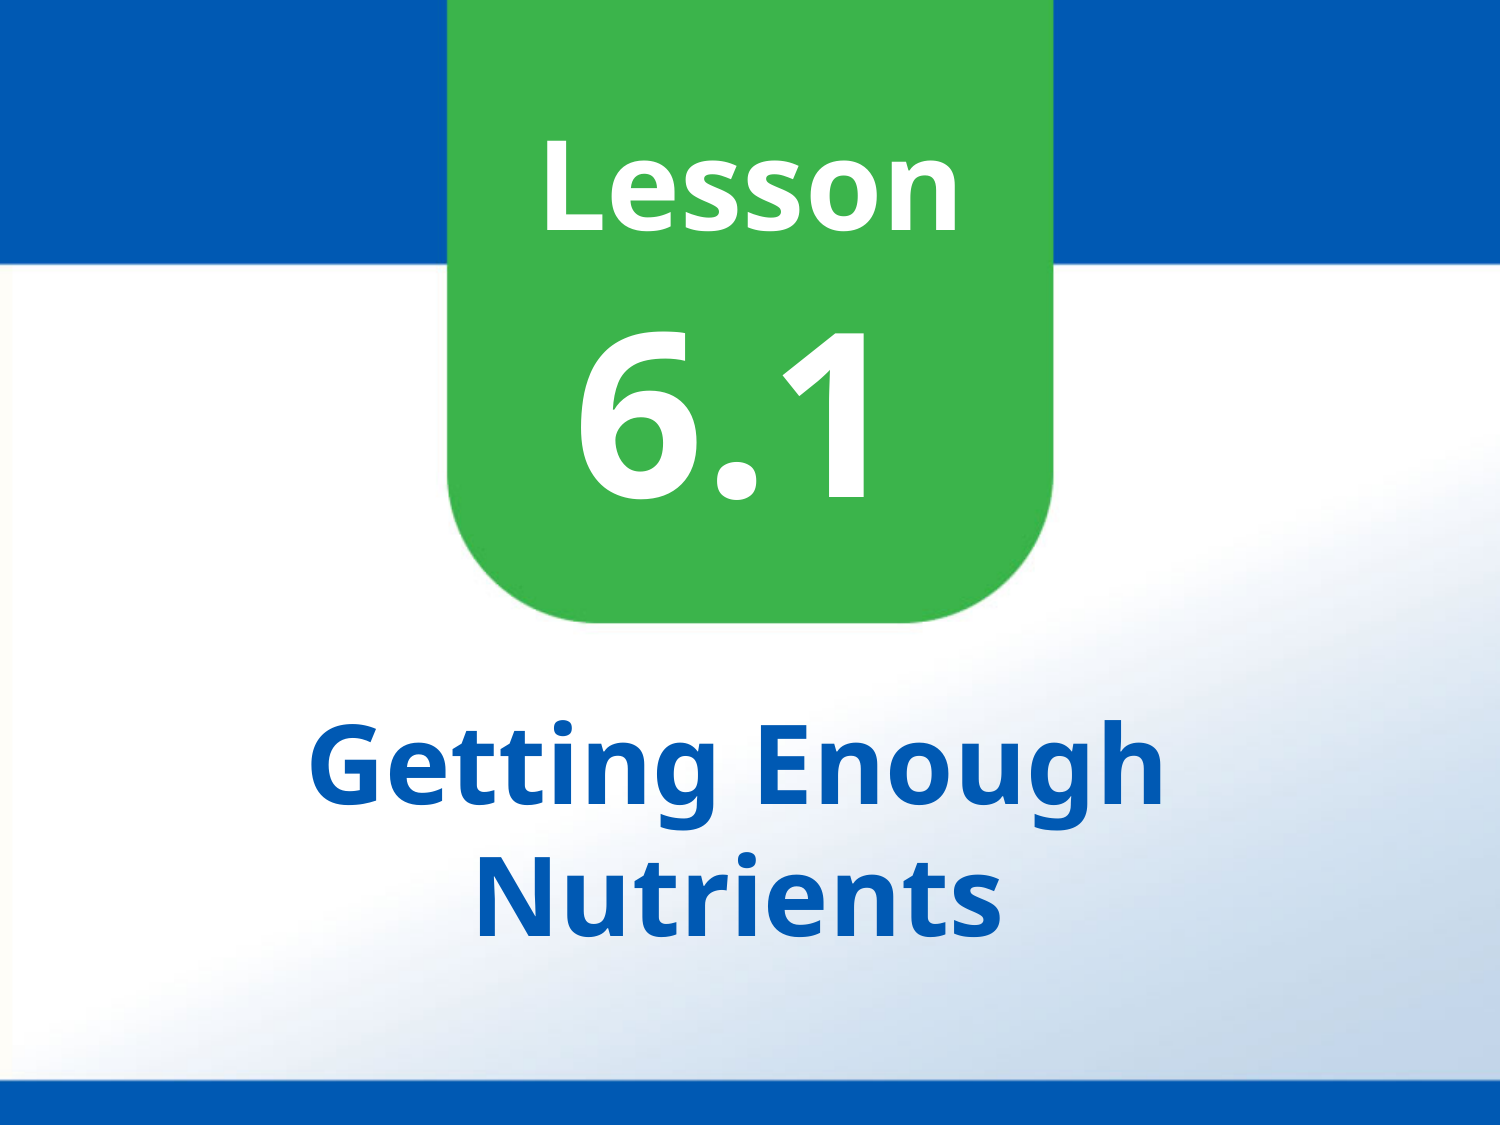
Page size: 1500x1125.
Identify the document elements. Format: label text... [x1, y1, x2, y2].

picture [0, 0, 1500, 1125]
text_box Getting Enough Nutrients [106, 620, 1369, 1033]
title 6.1 [474, 249, 1000, 563]
